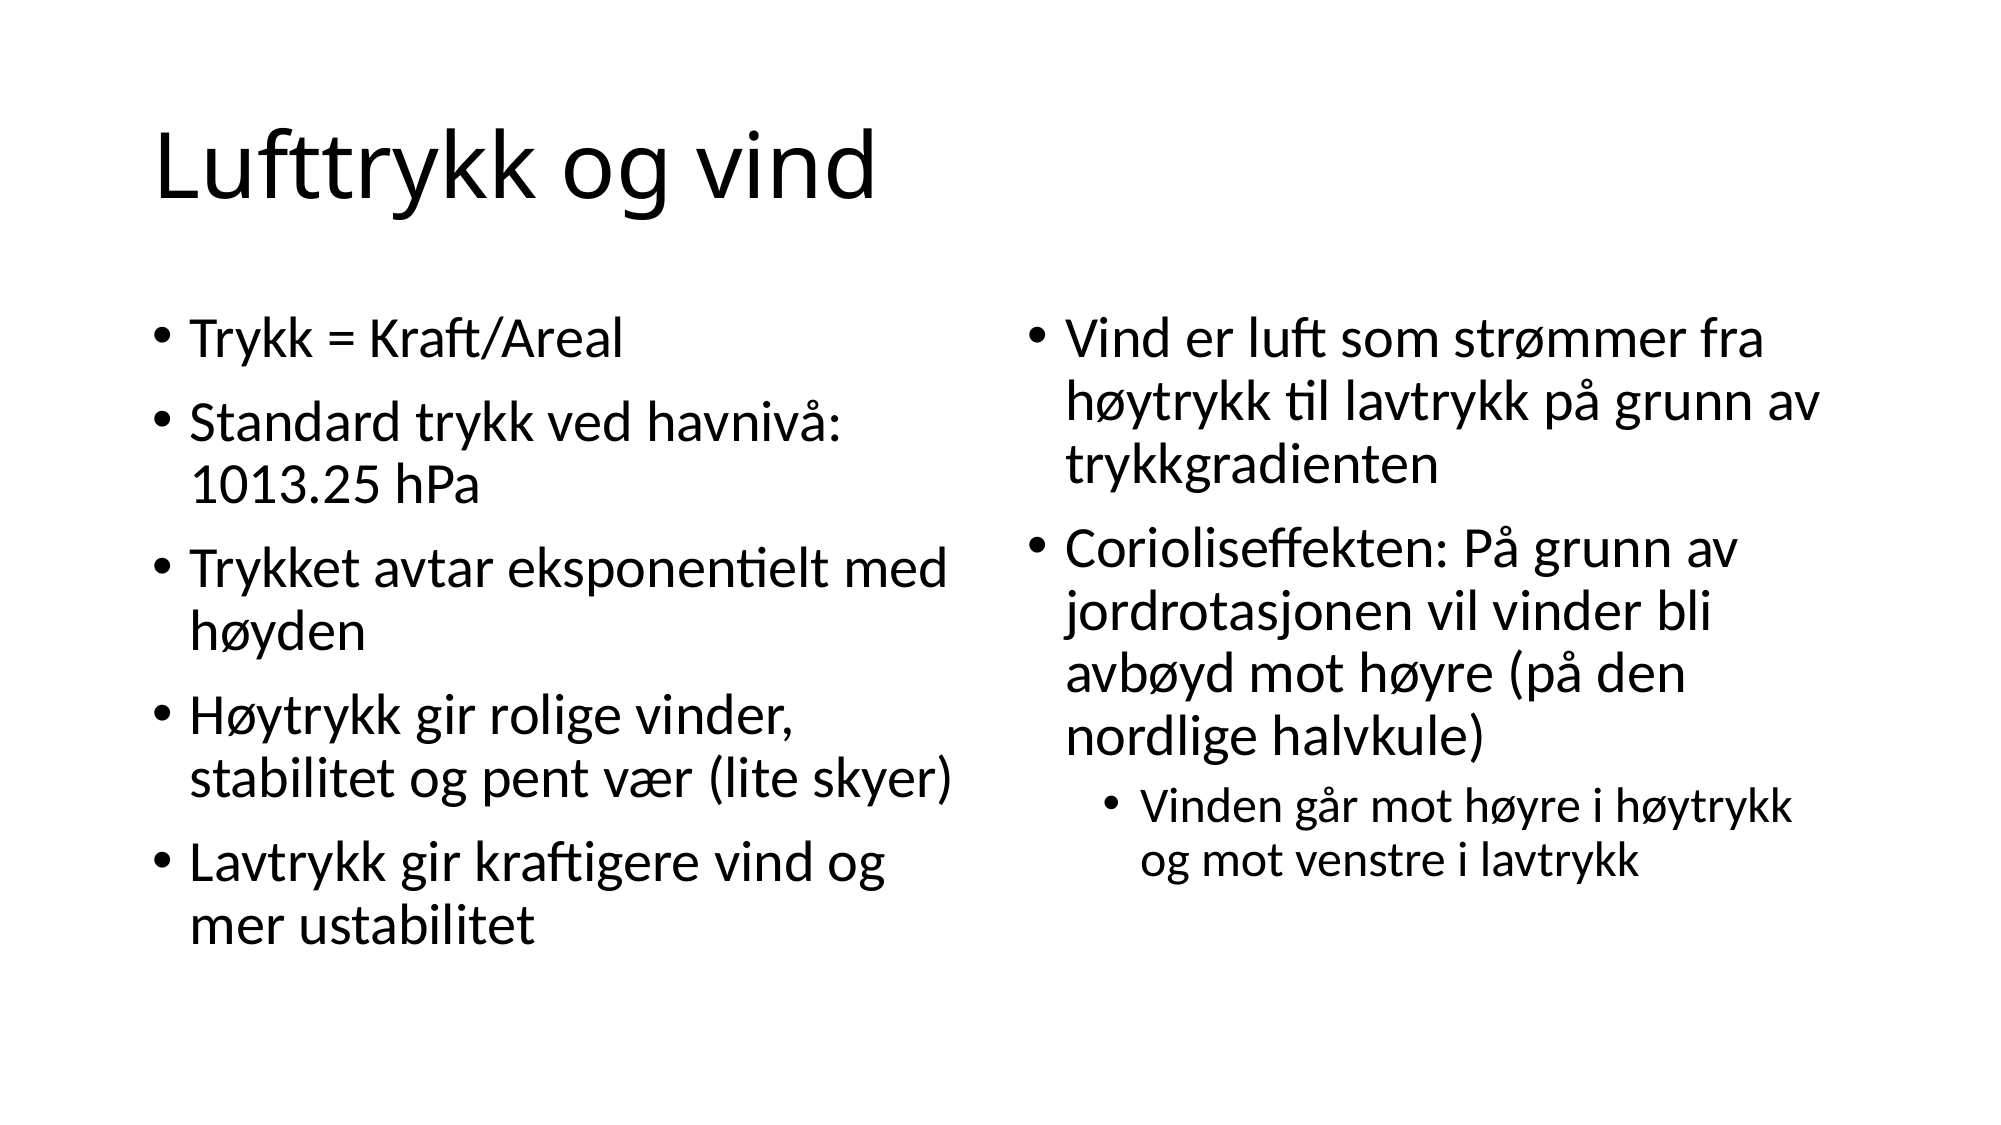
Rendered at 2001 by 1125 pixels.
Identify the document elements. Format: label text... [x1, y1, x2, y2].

list Vind er luft som strømmer fra høytrykk til lavtrykk på grunn av trykkgradienten Corioliseffekten: På grunn av jordrotasjonen vil vinder bli avbøyd mot høyre (på den nordlige halvkule) Vinden går mot høyre i høytrykk og mot venstre i lavtrykk [1012, 299, 1863, 1014]
list Trykk = Kraft/Areal Standard trykk ved havnivå: 1013.25 hPa Trykket avtar eksponentielt med høyden Høytrykk gir rolige vinder, stabilitet og pent vær (lite skyer) Lavtrykk gir kraftigere vind og mer ustabilitet [137, 299, 988, 1014]
title Lufttrykk og vind [137, 59, 1863, 278]
